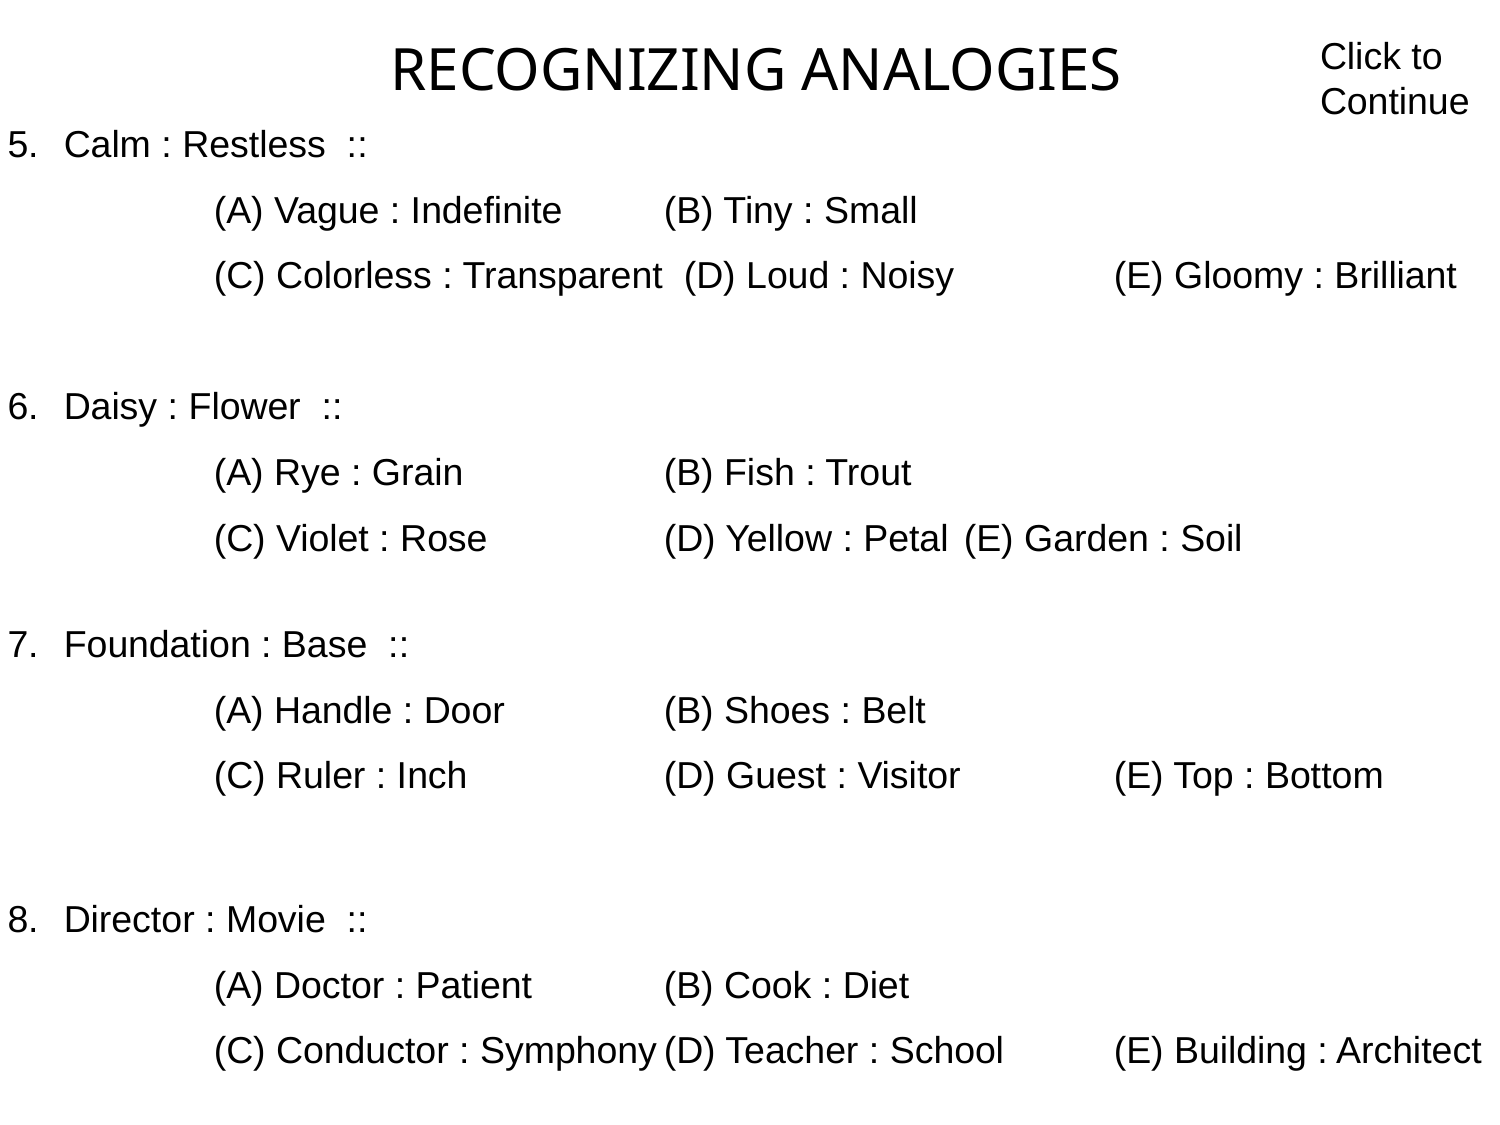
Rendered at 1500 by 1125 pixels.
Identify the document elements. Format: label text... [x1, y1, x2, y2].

text_box Click to Continue [1312, 24, 1500, 130]
text_box 6. Daisy : Flower :: (A) Rye : Grain (B) Fish : Trout (C) Violet : Rose (D) Yellow : Petal (E) Garden : Soil [0, 374, 1500, 567]
text_box 8. Director : Movie :: (A) Doctor : Patient (B) Cook : Diet (C) Conductor : Symphony (D) Teacher : School (E) Building : Architect [0, 887, 1500, 1079]
text_box 7. Foundation : Base :: (A) Handle : Door (B) Shoes : Belt (C) Ruler : Inch (D) Guest : Visitor (E) Top : Bottom [0, 612, 1500, 804]
text_box RECOGNIZING ANALOGIES [349, 24, 1163, 110]
text_box 5. Calm : Restless :: (A) Vague : Indefinite (B) Tiny : Small (C) Colorless : Transparent (D) Loud : Noisy (E) Gloomy : Brilliant [0, 112, 1500, 304]
